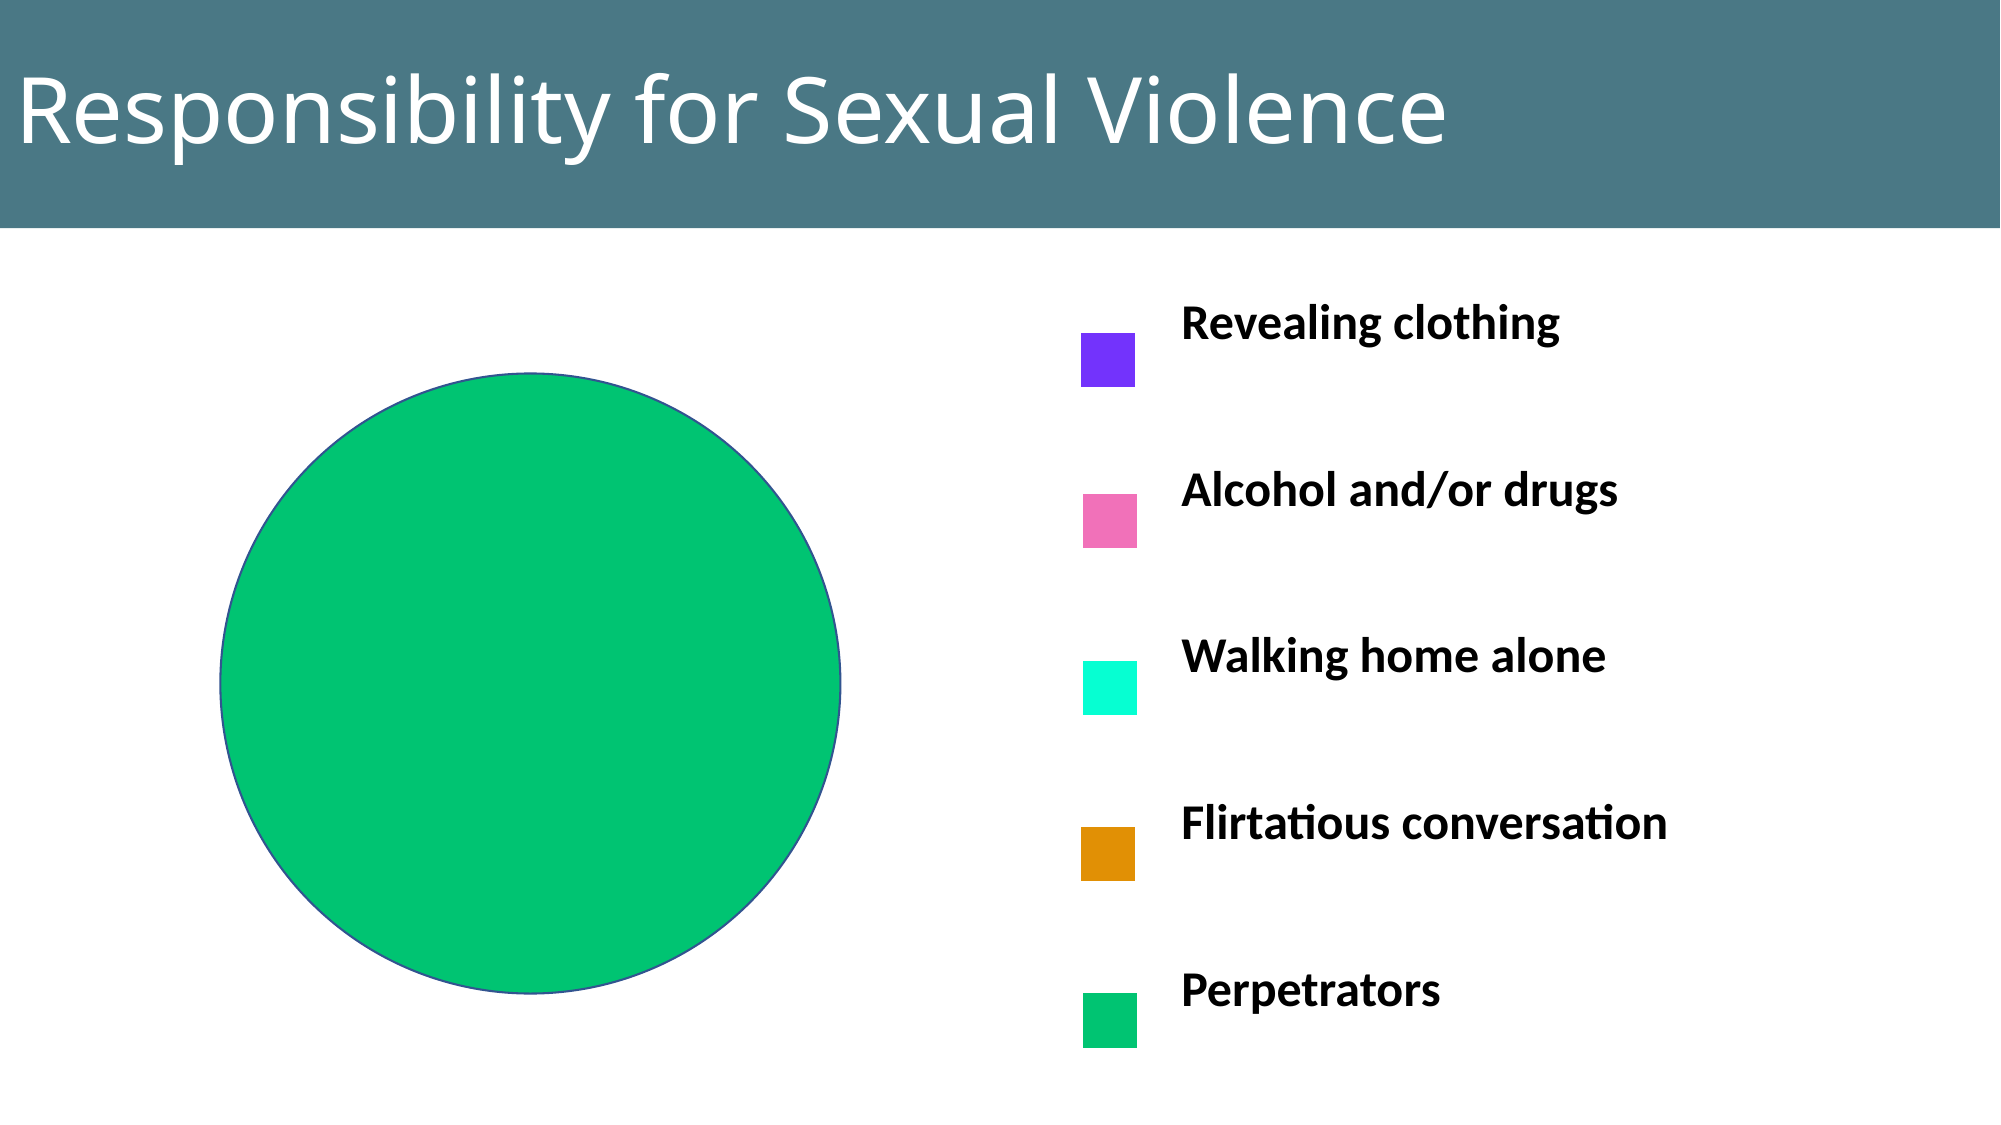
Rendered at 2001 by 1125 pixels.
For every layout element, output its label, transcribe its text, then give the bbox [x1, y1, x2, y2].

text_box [220, 231, 1673, 1060]
title Responsibility for Sexual Violence [0, 0, 2000, 229]
